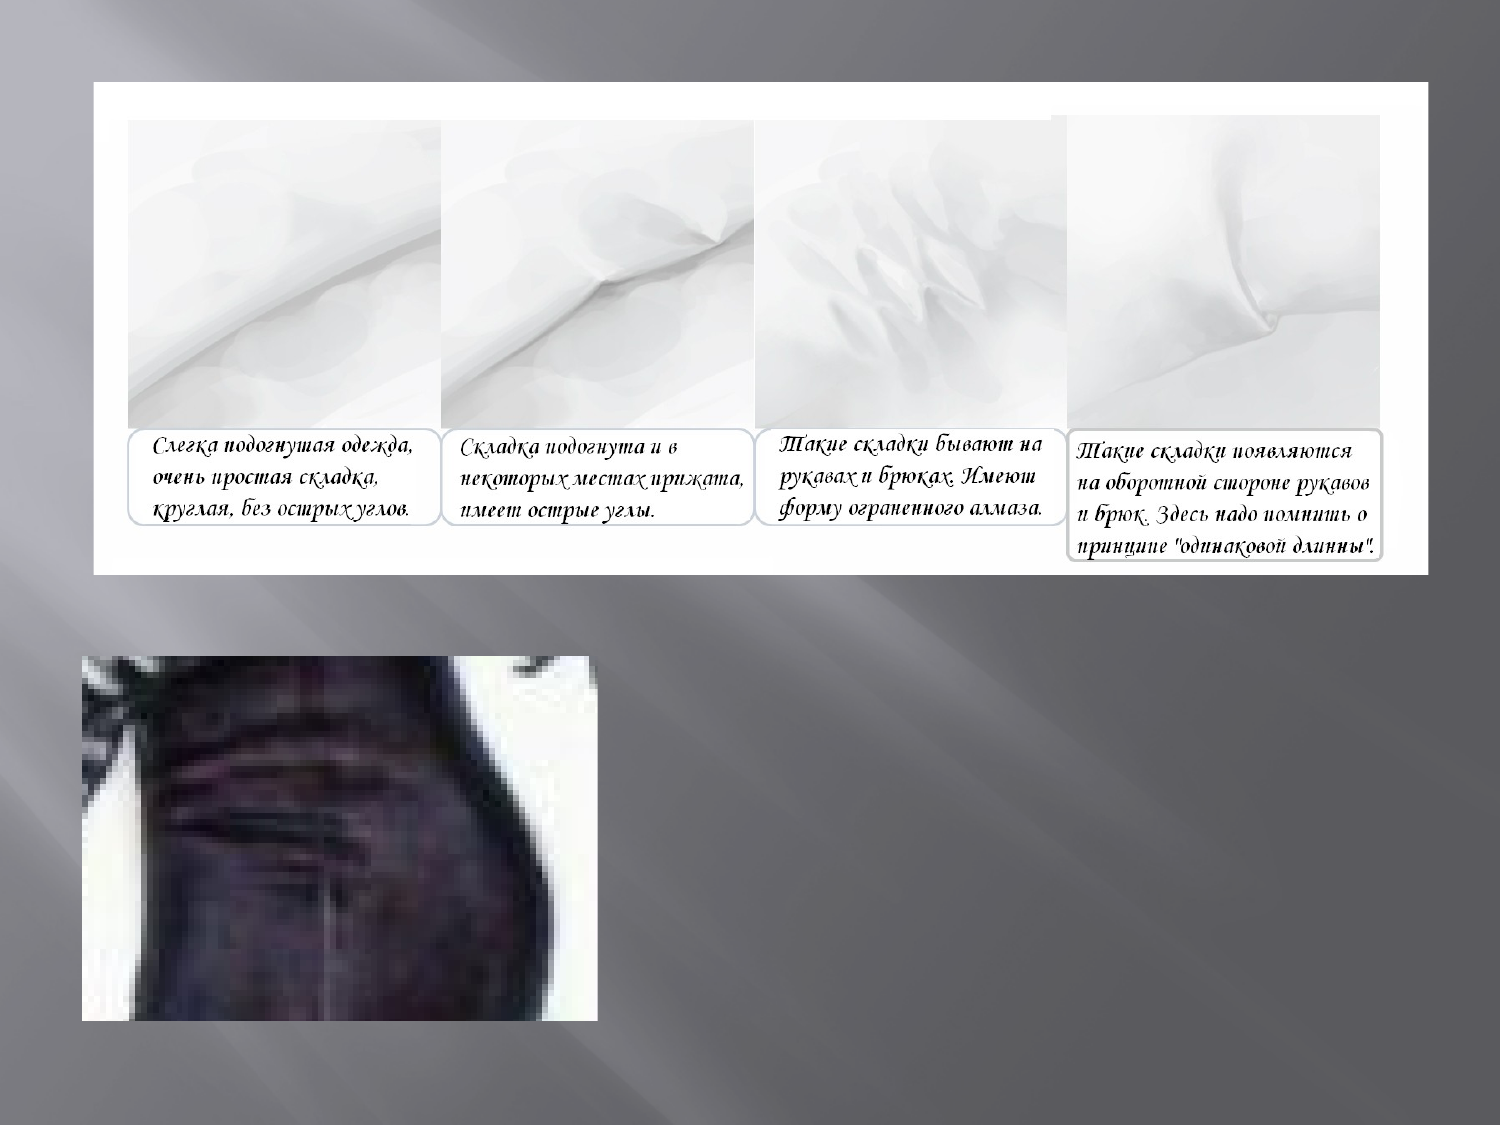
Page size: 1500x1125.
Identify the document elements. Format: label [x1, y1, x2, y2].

picture [81, 656, 598, 1021]
picture [93, 81, 1429, 575]
